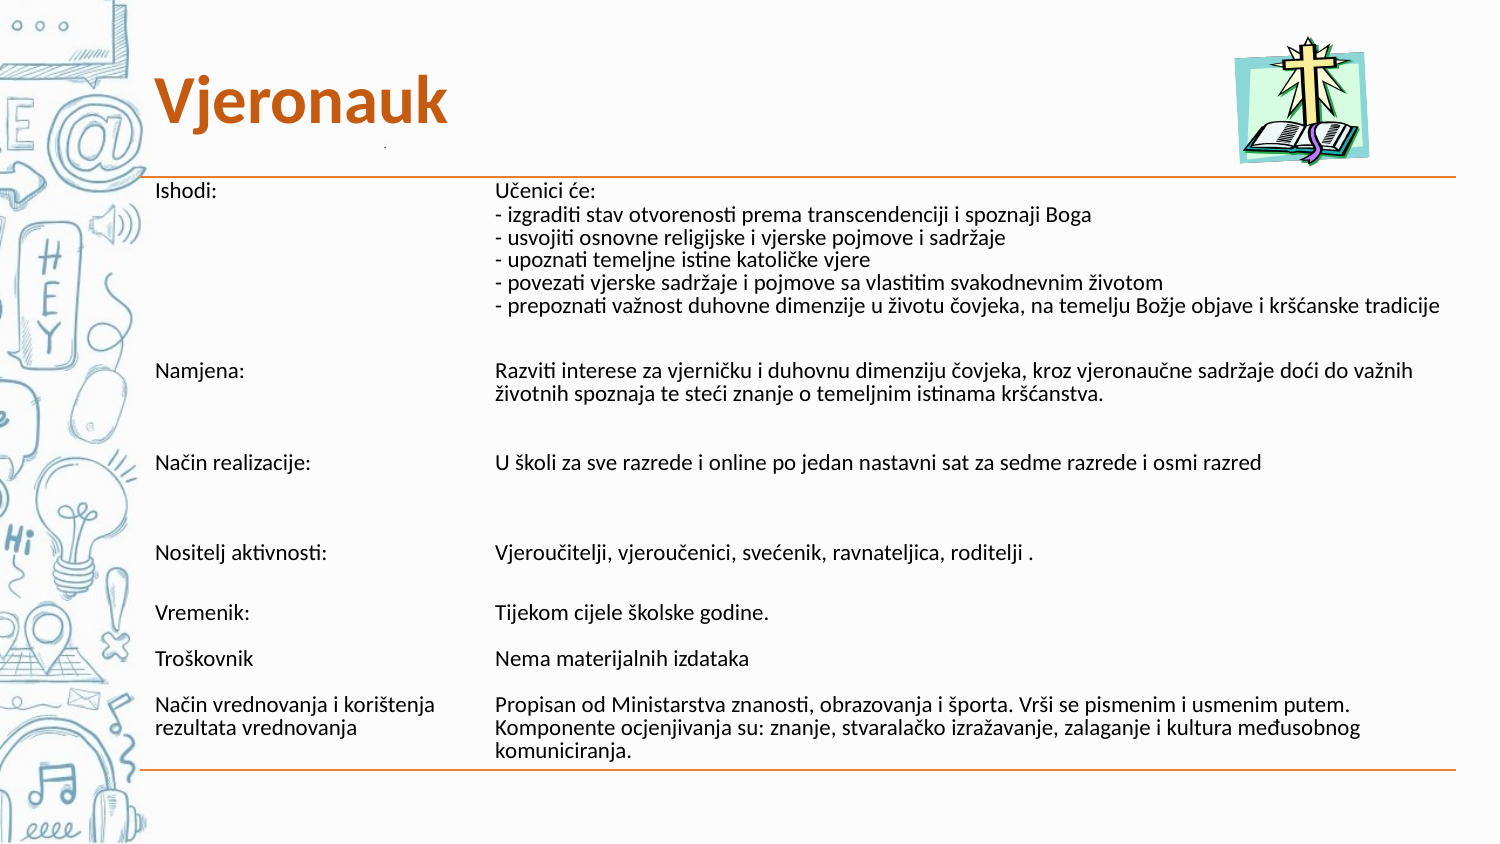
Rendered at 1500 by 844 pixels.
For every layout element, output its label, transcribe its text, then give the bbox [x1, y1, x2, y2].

table_cell Namjena: Način realizacije: [140, 357, 480, 539]
table_cell Nositelj aktivnosti: [140, 539, 480, 599]
table_cell Nema materijalnih izdataka [480, 645, 1456, 691]
table_cell Propisan od Ministarstva znanosti, obrazovanja i športa. Vrši se pismenim i usmenim putem. Komponente ocjenjivanja su: znanje, stvaralačko izražavanje, zalaganje i kultura međusobnog komuniciranja. [480, 691, 1456, 769]
table_cell Način vrednovanja i korištenja rezultata vrednovanja [140, 691, 480, 769]
table_header Učenici će: - izgraditi stav otvorenosti prema transcendenciji i spoznaji Boga - usvojiti osnovne religijske i vjerske pojmove i sadržaje - upoznati temeljne istine katoličke vjere - povezati vjerske sadržaje i pojmove sa vlastitim svakodnevnim životom - prepoznati važnost duhovne dimenzije u životu čovjeka, na temelju Božje objave i kršćanske tradicije [480, 178, 1456, 357]
table_cell Troškovnik [140, 645, 480, 691]
picture [0, 0, 1500, 844]
table_cell Razviti interese za vjerničku i duhovnu dimenziju čovjeka, kroz vjeronaučne sadržaje doći do važnih životnih spoznaja te steći znanje o temeljnim istinama kršćanstva. U školi za sve razrede i online po jedan nastavni sat za sedme razrede i osmi razred [480, 357, 1456, 539]
title Vjeronauk [139, 31, 1490, 172]
table_cell Vremenik: [140, 599, 480, 645]
table_header Ishodi: [140, 178, 480, 357]
table_cell Tijekom cijele školske godine. [480, 599, 1456, 645]
table_cell Vjeroučitelji, vjeroučenici, svećenik, ravnateljica, roditelji . [480, 539, 1456, 599]
